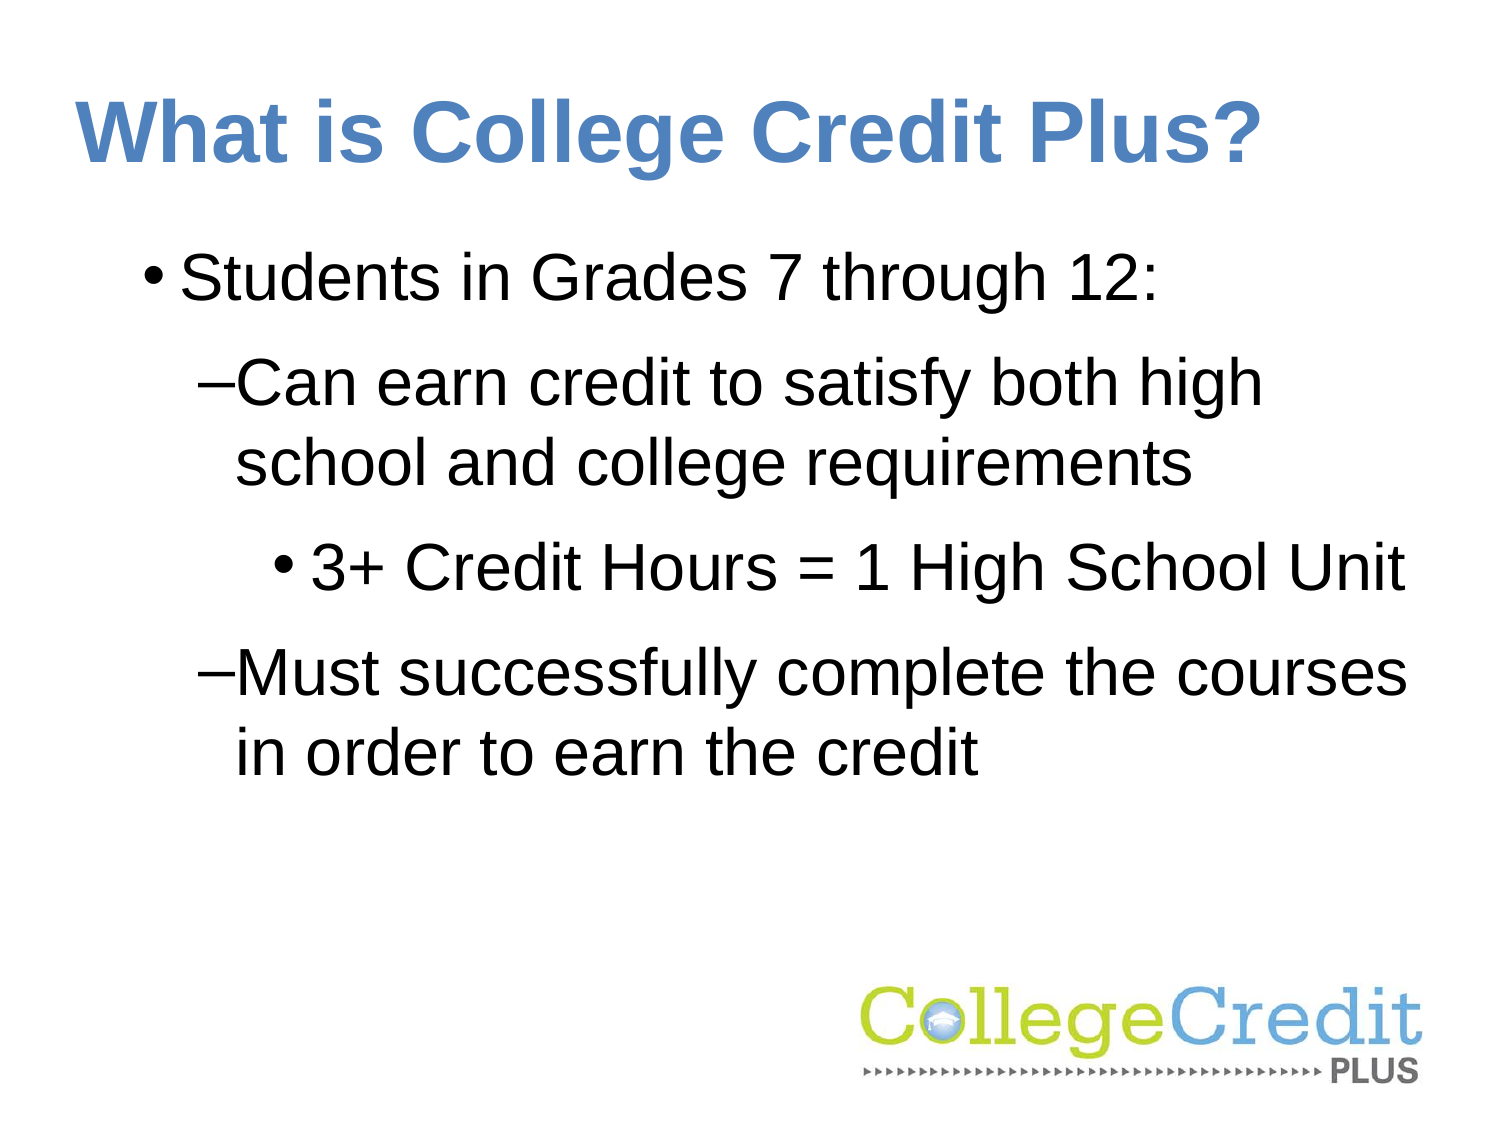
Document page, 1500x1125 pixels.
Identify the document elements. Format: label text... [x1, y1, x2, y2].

picture [845, 956, 1438, 1105]
title What is College Credit Plus? [75, 75, 1425, 181]
list Students in Grades 7 through 12: Can earn credit to satisfy both high school and college requirements 3+ Credit Hours = 1 High School Unit Must successfully complete the courses in order to earn the credit [142, 233, 1425, 738]
